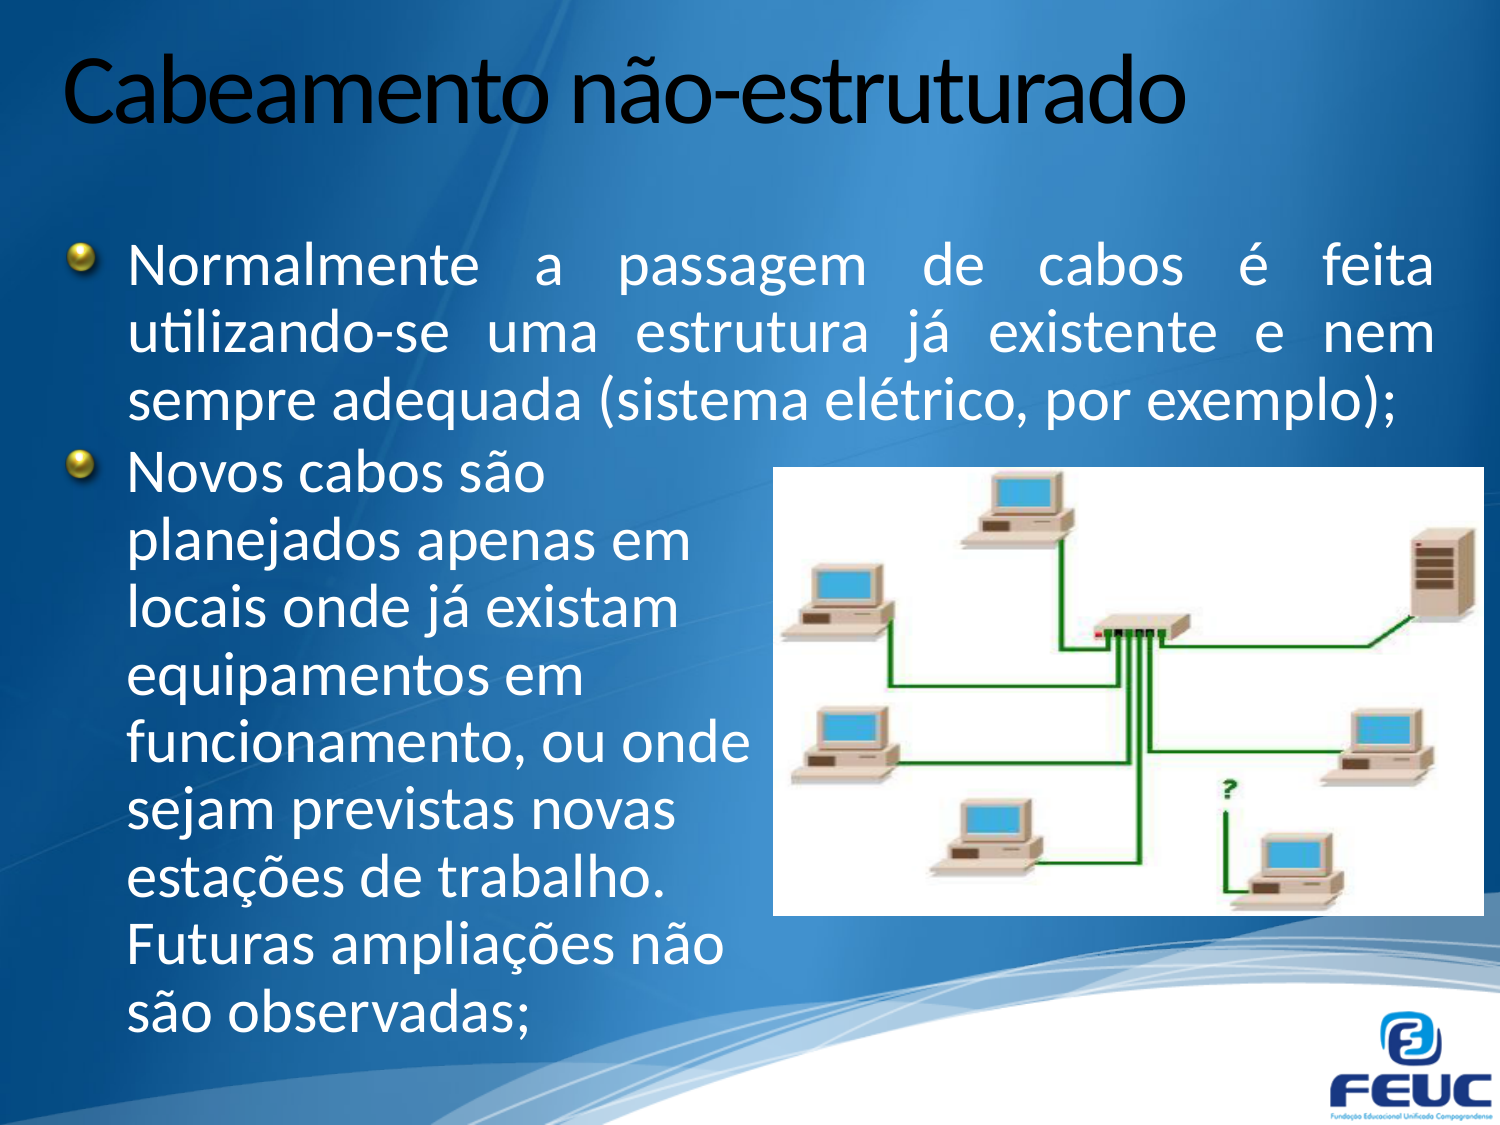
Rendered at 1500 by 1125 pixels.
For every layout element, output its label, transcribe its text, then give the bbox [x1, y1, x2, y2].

text_box Novos cabos são planejados apenas em locais onde já existam equipamentos em funcionamento, ou onde sejam previstas novas estações de trabalho. Futuras ampliações não são observadas; [61, 438, 774, 1046]
picture [0, 0, 1500, 1125]
title Cabeamento não-estruturado [62, 37, 1438, 147]
list Normalmente a passagem de cabos é feita utilizando-se uma estrutura já existente e nem sempre adequada (sistema elétrico, por exemplo); [62, 231, 1438, 436]
